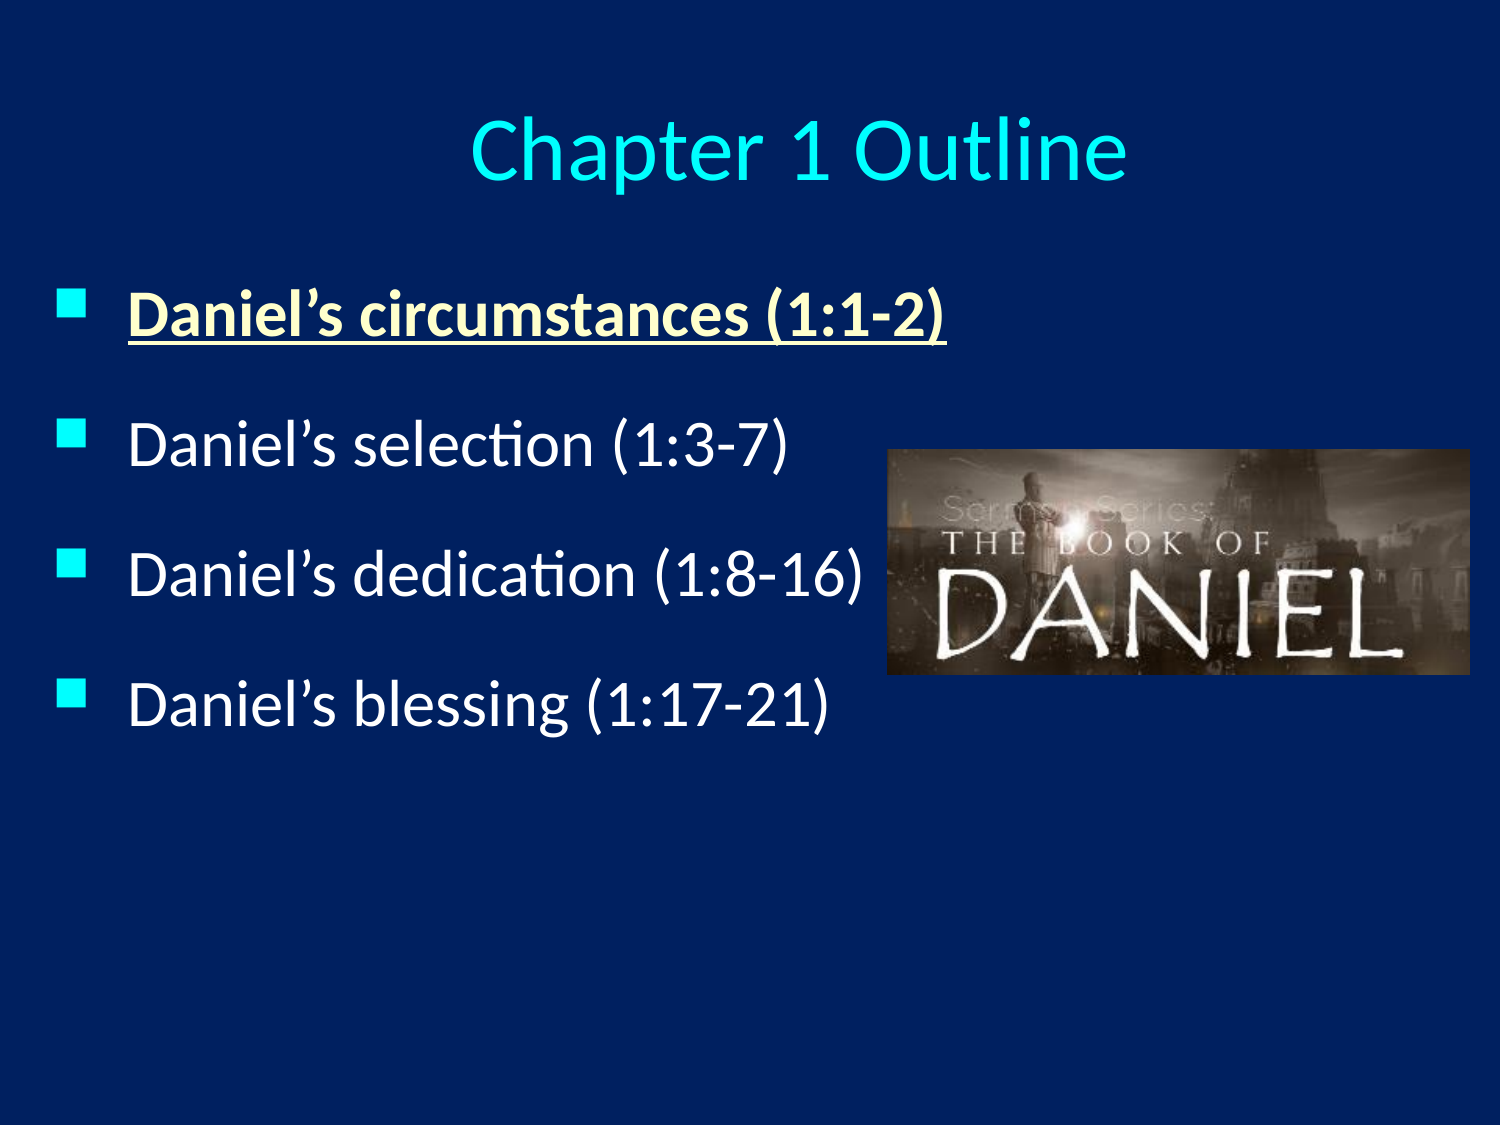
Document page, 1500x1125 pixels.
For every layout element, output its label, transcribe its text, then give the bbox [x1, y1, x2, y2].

title Chapter 1 Outline [162, 50, 1438, 238]
list Daniel’s circumstances (1:1-2) Daniel’s selection (1:3-7) Daniel’s dedication (1:8-16) Daniel’s blessing (1:17-21) [37, 262, 1401, 888]
picture [887, 449, 1470, 676]
